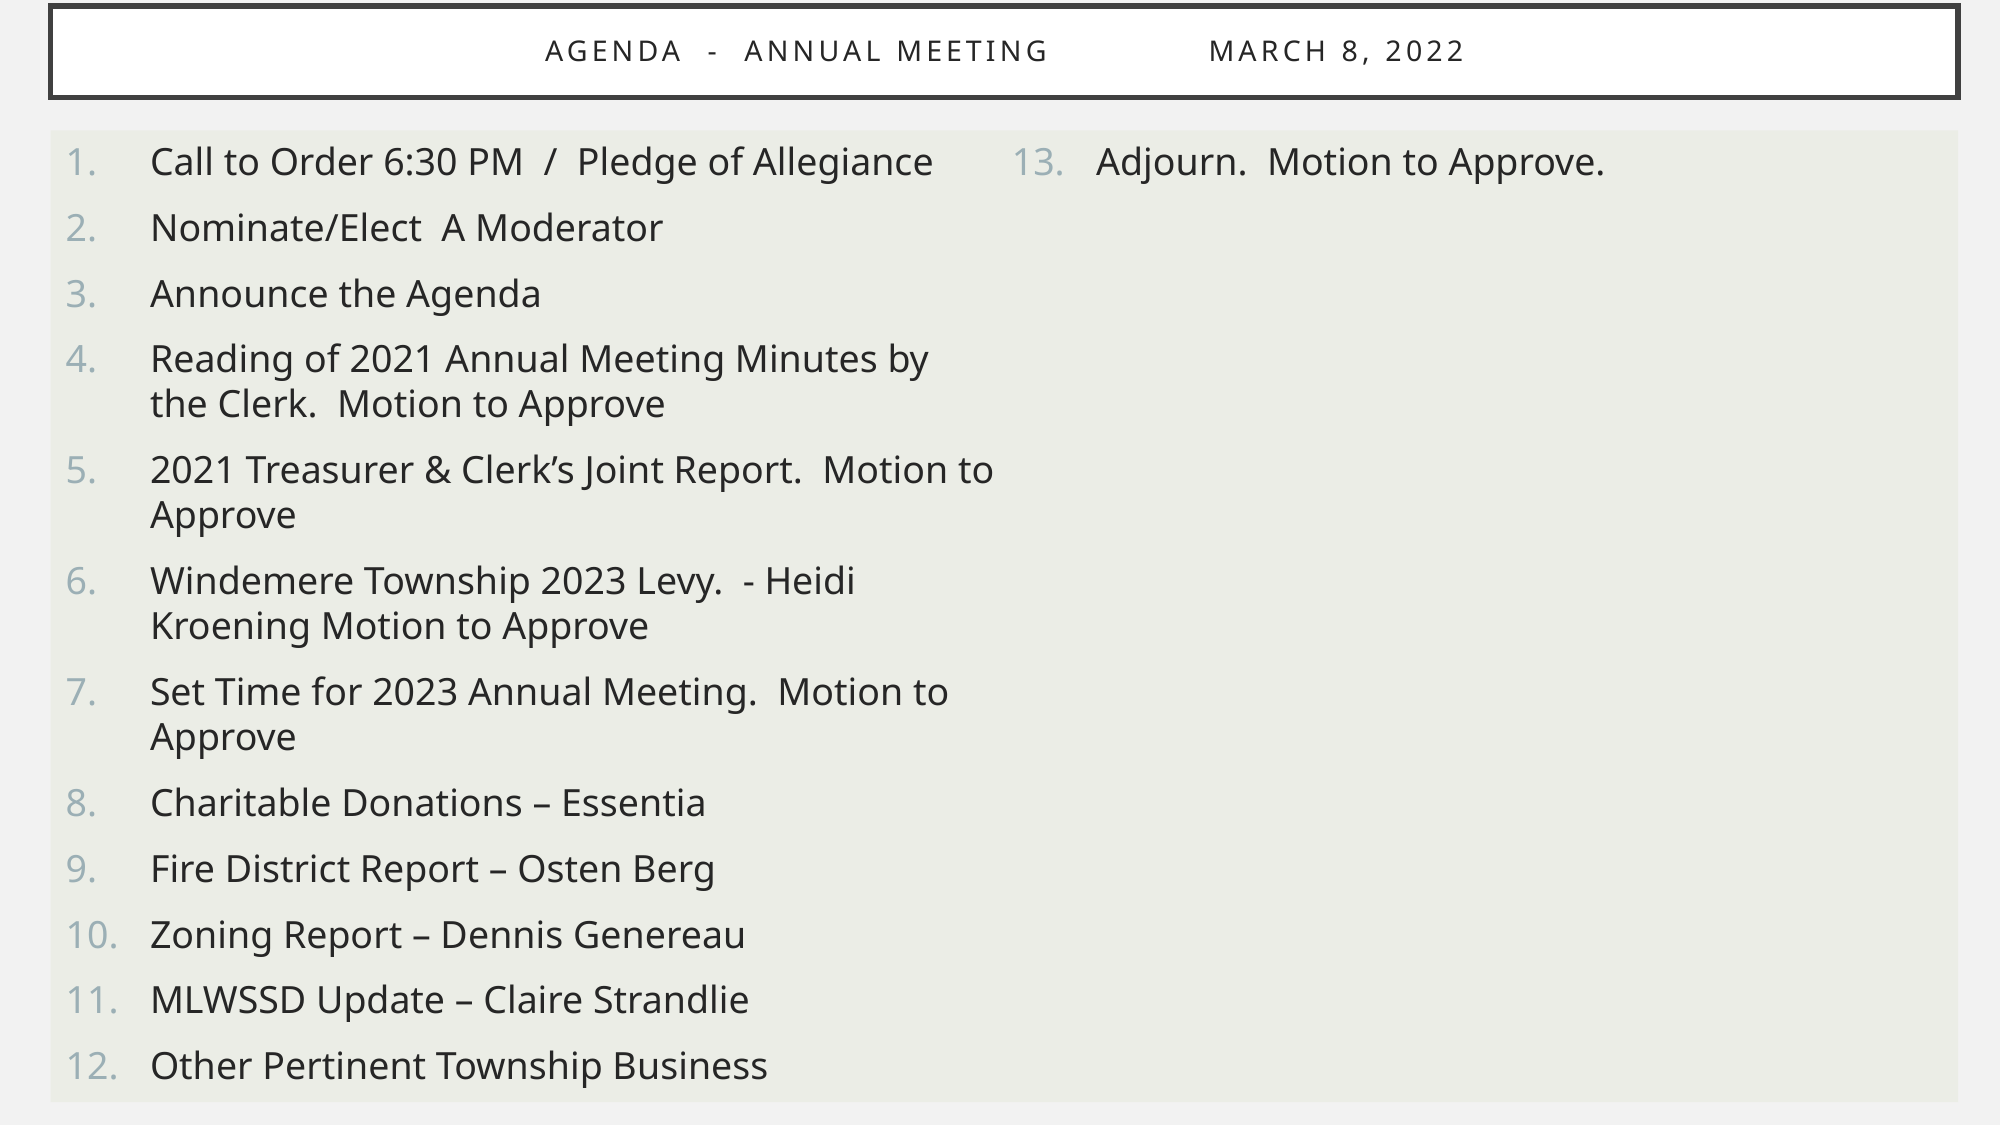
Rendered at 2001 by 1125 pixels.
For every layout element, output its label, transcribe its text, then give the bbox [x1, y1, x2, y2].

list Call to Order 6:30 PM / Pledge of Allegiance Nominate/Elect A Moderator Announce the Agenda Reading of 2021 Annual Meeting Minutes by the Clerk. Motion to Approve 2021 Treasurer & Clerk’s Joint Report. Motion to Approve Windemere Township 2023 Levy. - Heidi Kroening Motion to Approve Set Time for 2023 Annual Meeting. Motion to Approve Charitable Donations – Essentia Fire District Report – Osten Berg Zoning Report – Dennis Genereau MLWSSD Update – Claire Strandlie Other Pertinent Township Business Adjourn. Motion to Approve. [50, 130, 1959, 1103]
title Agenda - Annual Meeting March 8, 2022 [48, 3, 1961, 100]
